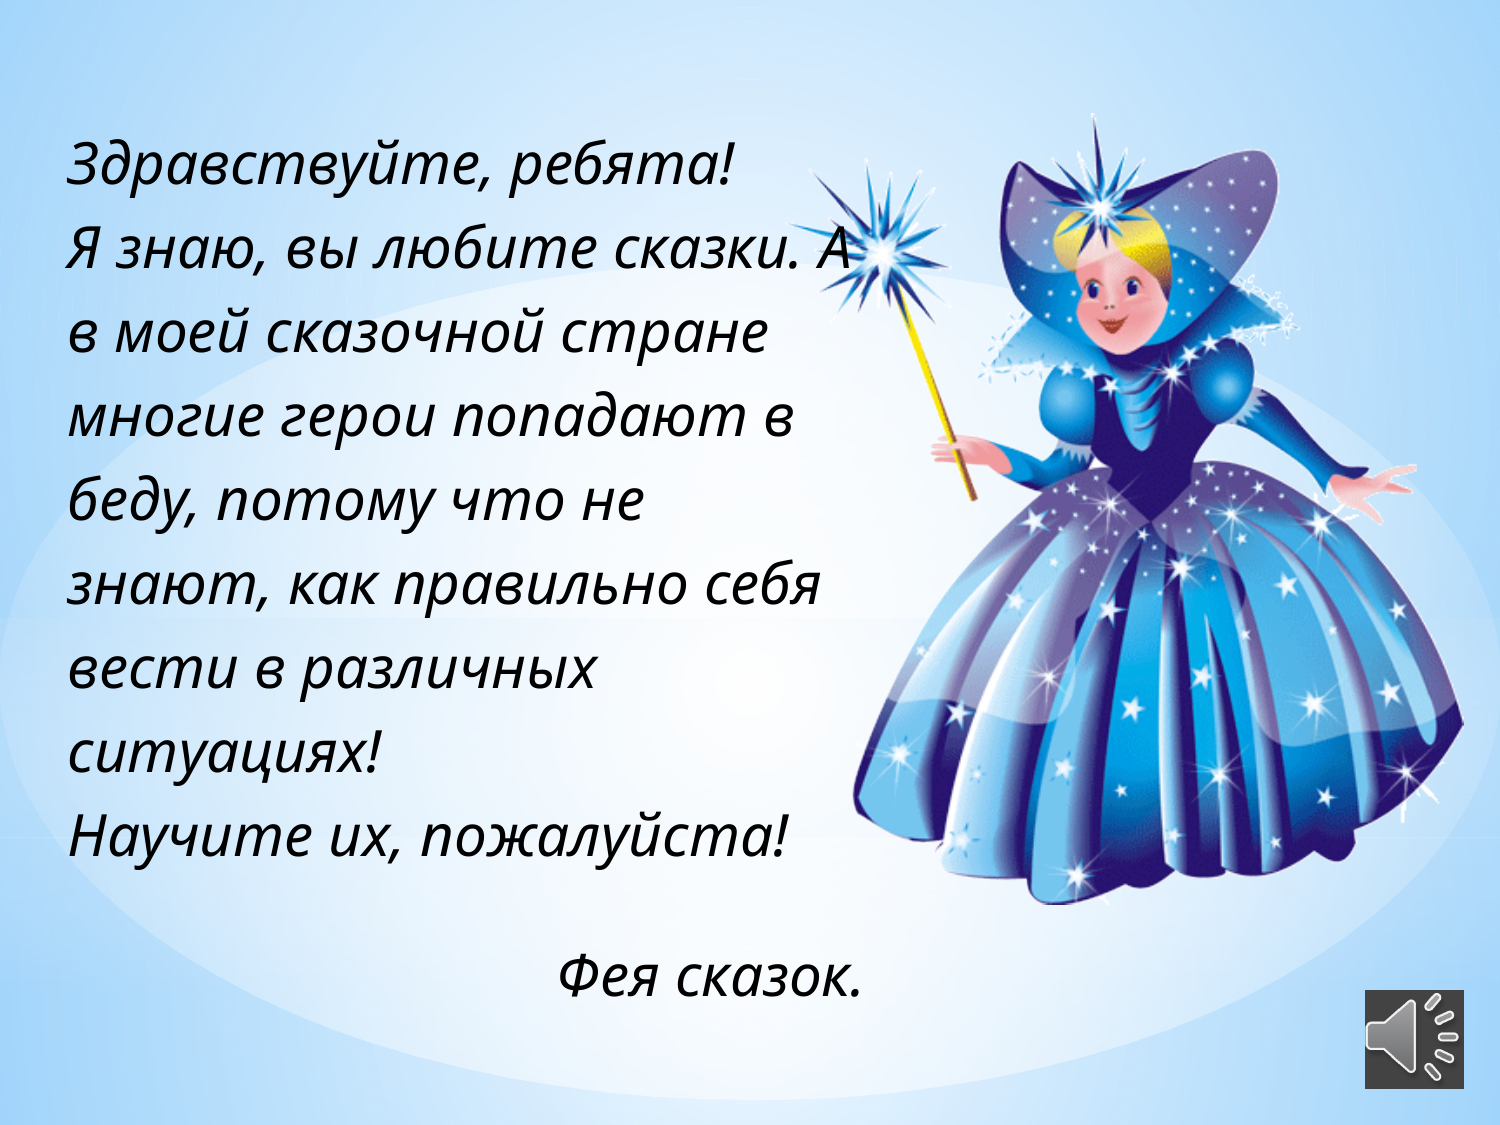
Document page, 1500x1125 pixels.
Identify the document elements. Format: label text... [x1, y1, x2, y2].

picture [785, 113, 1465, 906]
text_box Здравствуйте, ребята! Я знаю, вы любите сказки. А в моей сказочной стране многие герои попадают в беду, потому что не знают, как правильно себя вести в различных ситуациях! Научите их, пожалуйста! Фея сказок. [53, 54, 880, 1016]
picture [1364, 989, 1465, 1090]
